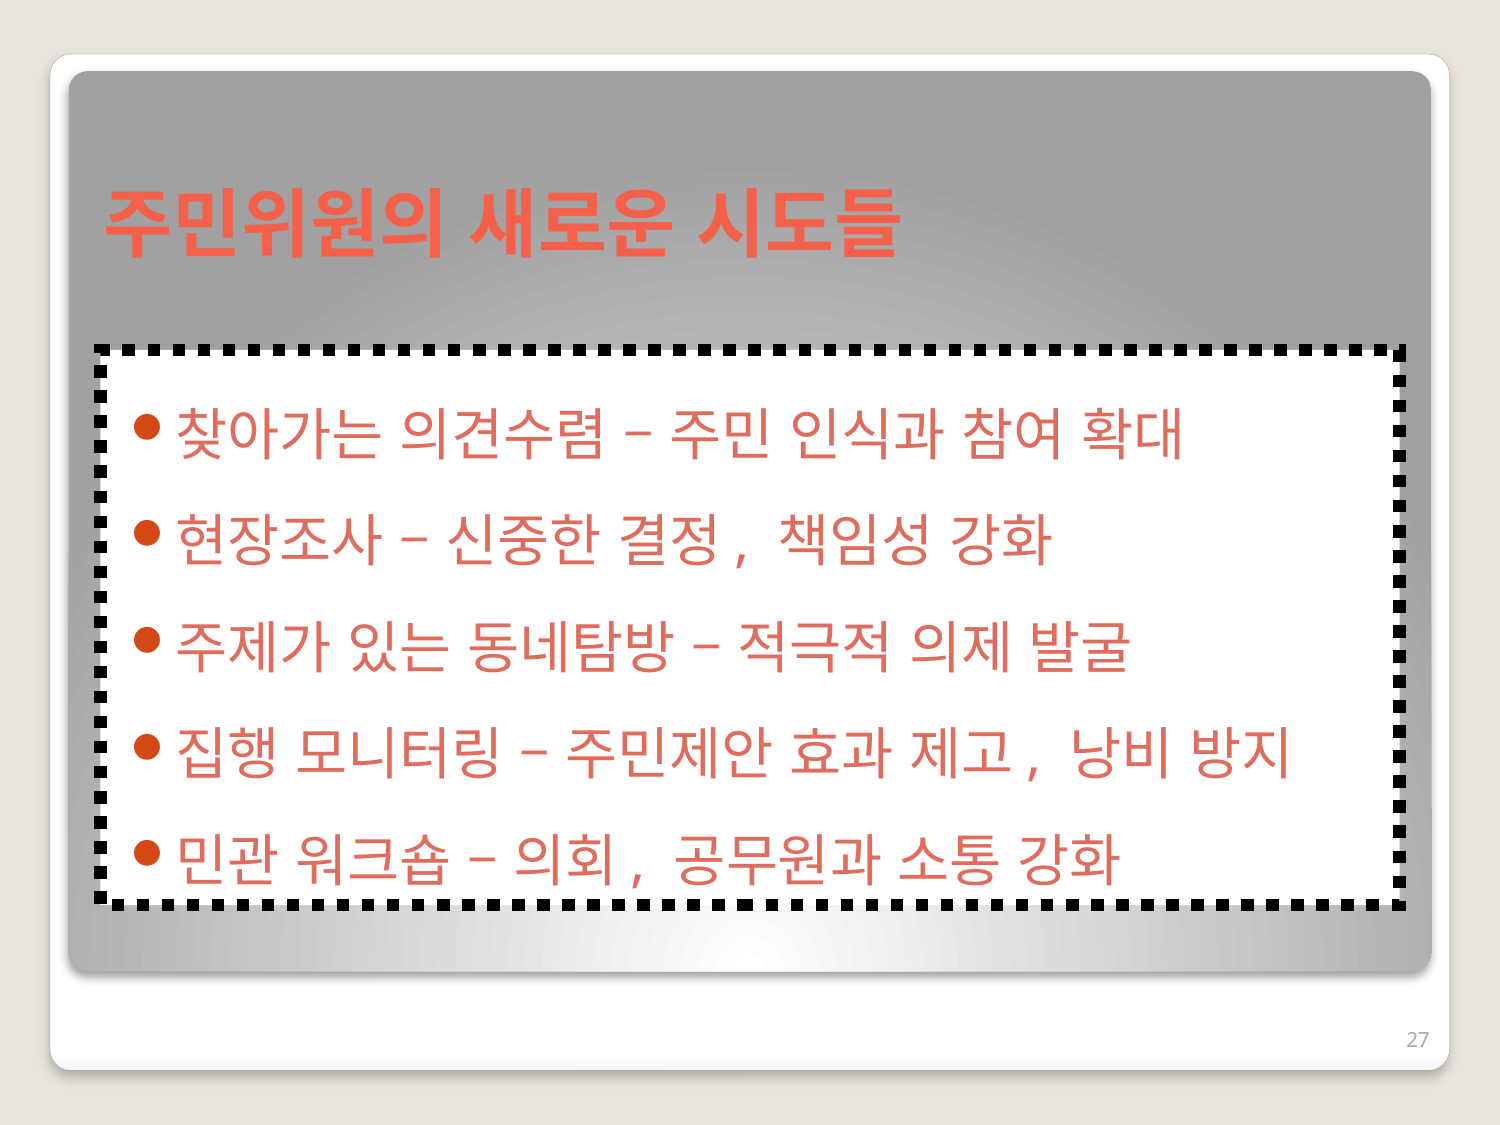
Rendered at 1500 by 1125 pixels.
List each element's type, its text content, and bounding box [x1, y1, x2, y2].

slide_number 27 [1369, 1002, 1445, 1063]
list 찾아가는 의견수렴 – 주민 인식과 참여 확대 현장조사 – 신중한 결정, 책임성 강화 주제가 있는 동네탐방 – 적극적 의제 발굴 집행 모니터링 – 주민제안 효과 제고, 낭비 방지 민관 워크숍 – 의회, 공무원과 소통 강화 [97, 346, 1403, 909]
title 주민위원의 새로운 시도들 [88, 101, 1431, 275]
